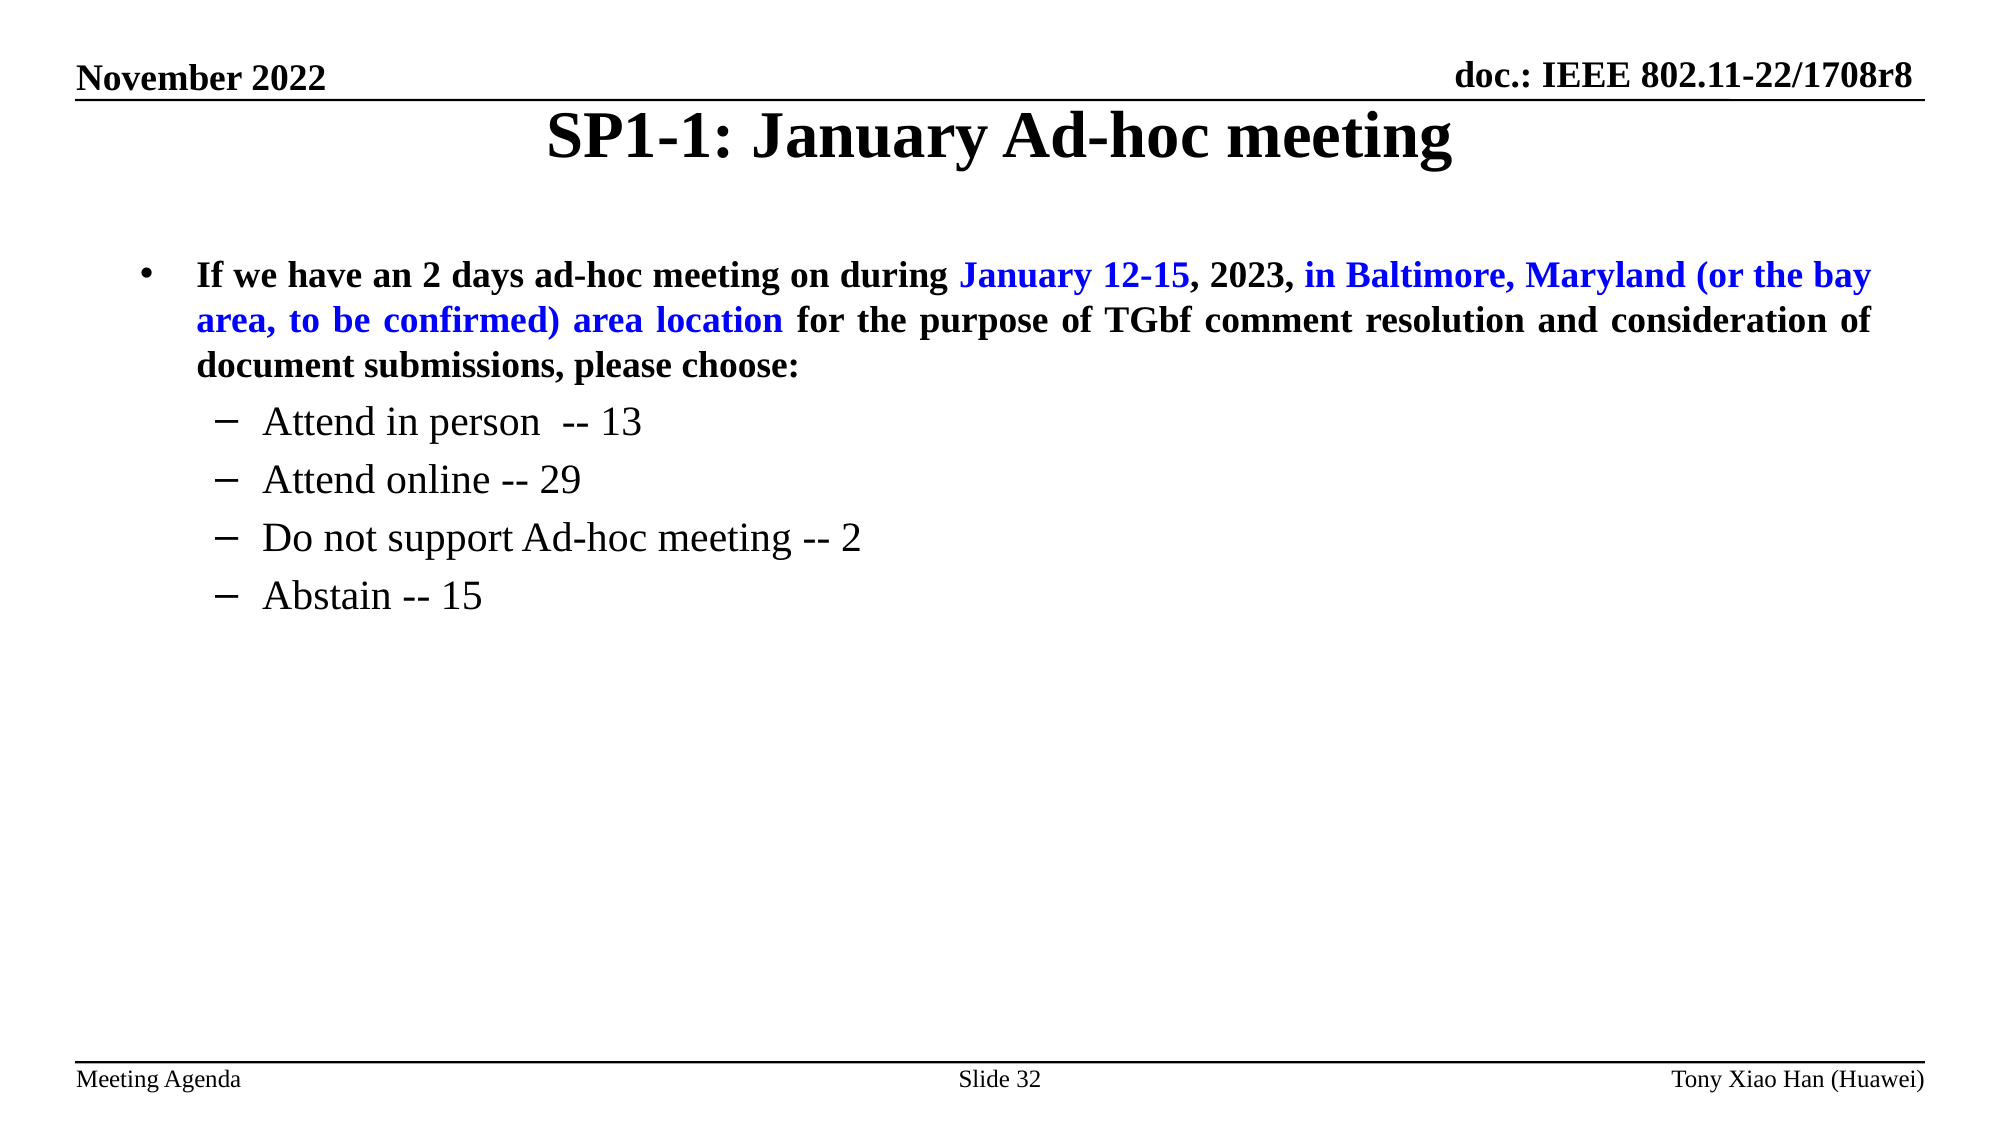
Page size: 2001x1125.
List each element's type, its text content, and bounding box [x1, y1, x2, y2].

text_box SP1-1: January Ad-hoc meeting [362, 87, 1638, 175]
text_box If we have an 2 days ad-hoc meeting on during January 12-15, 2023, in Baltimore, Maryland (or the bay area, to be confirmed) area location for the purpose of TGbf comment resolution and consideration of document submissions, please choose: Attend in person -- 13 Attend online -- 29 Do not support Ad-hoc meeting -- 2 Abstain -- 15 [125, 212, 1888, 1013]
